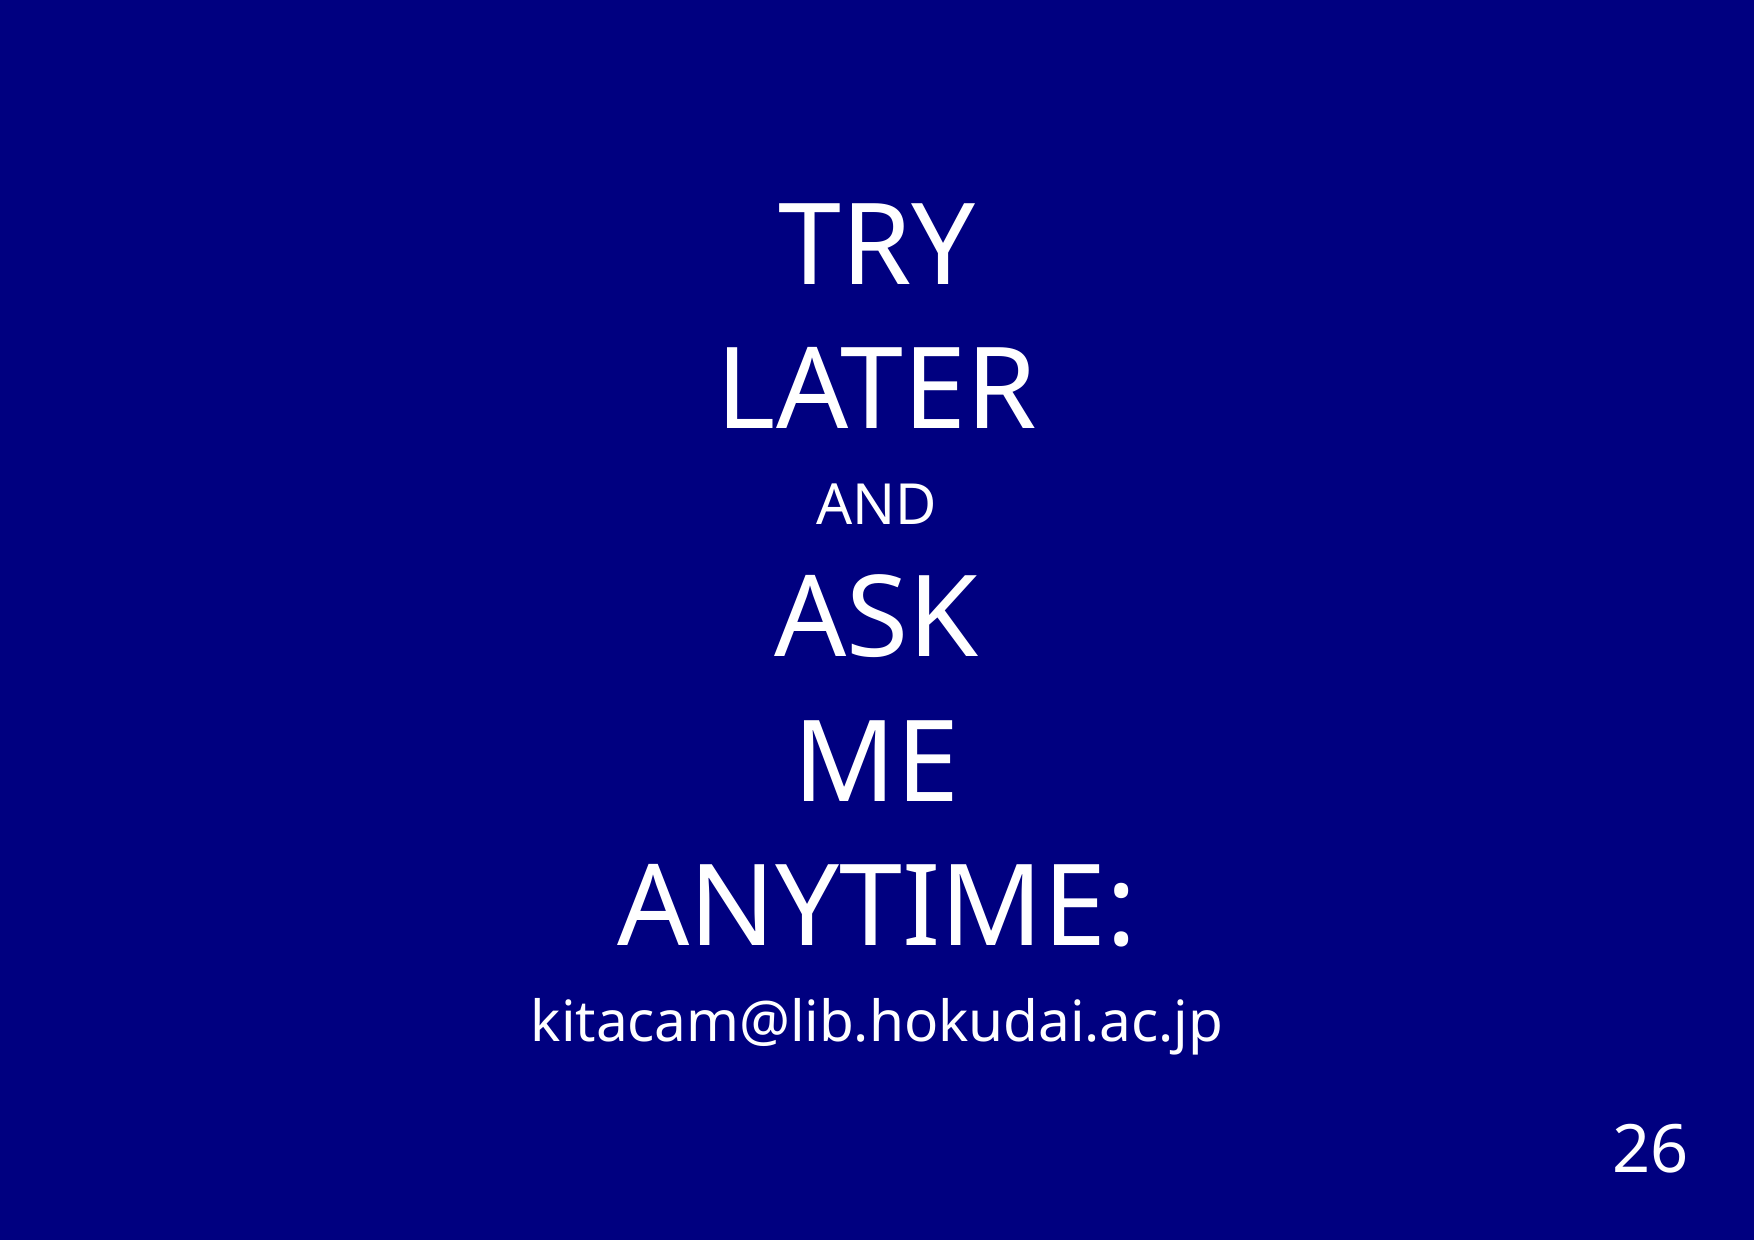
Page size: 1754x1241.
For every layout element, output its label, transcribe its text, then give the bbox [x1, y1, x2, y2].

list TRY LATER AND ASK ME ANYTIME: kitacam@lib.hokudai.ac.jp [0, 177, 1754, 1063]
slide_number 26 [1349, 1062, 1704, 1241]
